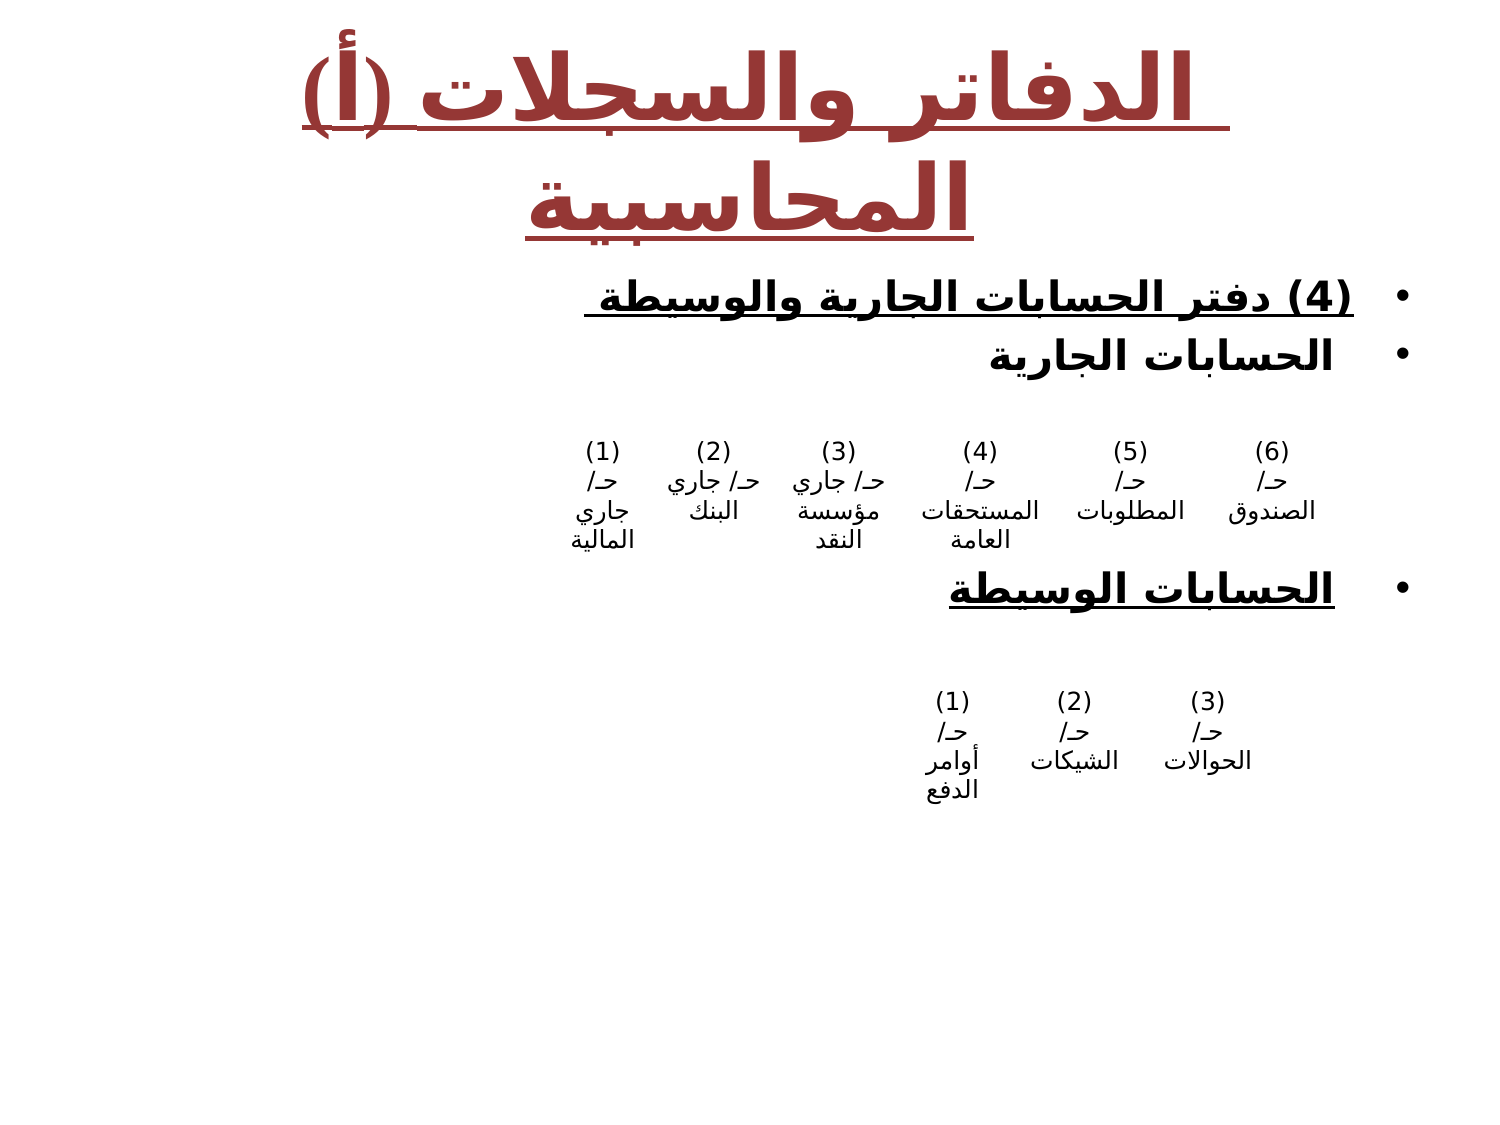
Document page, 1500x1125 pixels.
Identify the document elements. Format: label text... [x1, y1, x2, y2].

table_header (3) حـ/ الحوالات [1144, 688, 1272, 805]
table_header (1) حـ/ جاري المالية [550, 437, 655, 555]
table_header (6) حـ/ الصندوق [1206, 437, 1339, 555]
table_header (2) حـ/ جاري البنك [655, 437, 772, 555]
list (4) دفتر الحسابات الجارية والوسيطة الحسابات الجارية الحسابات الوسيطة [75, 262, 1425, 1005]
table_header (2) حـ/ الشيكات [1005, 688, 1144, 805]
table_header (1) حـ/ أوامر الدفع [900, 688, 1005, 805]
table_header (4) حـ/ المستحقات العامة [905, 437, 1055, 555]
title (أ) الدفاتر والسجلات المحاسبية [75, 45, 1425, 233]
table_header (5) حـ/ المطلوبات [1055, 437, 1206, 555]
table_header (3) حـ/ جاري مؤسسة النقد [772, 437, 905, 555]
